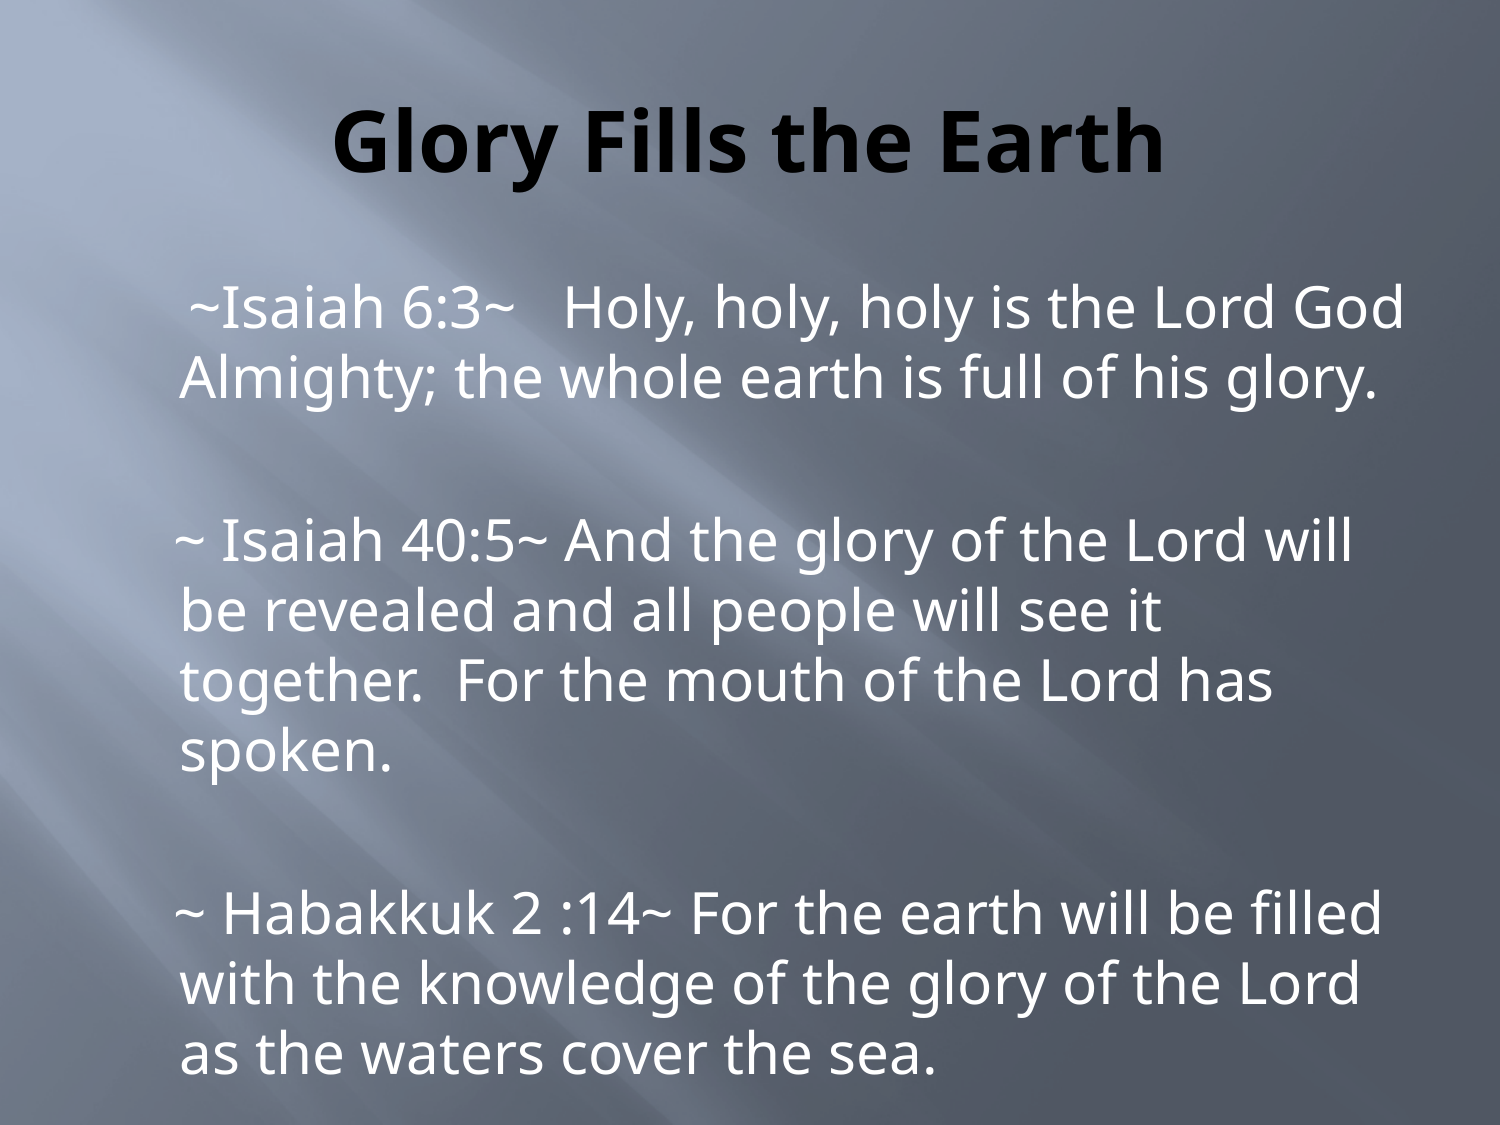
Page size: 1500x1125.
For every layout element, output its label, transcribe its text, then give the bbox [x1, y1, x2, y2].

title Glory Fills the Earth [75, 45, 1425, 233]
list ~Isaiah 6:3~ Holy, holy, holy is the Lord God Almighty; the whole earth is full of his glory. ~ Isaiah 40:5~ And the glory of the Lord will be revealed and all people will see it together. For the mouth of the Lord has spoken. ~ Habakkuk 2 :14~ For the earth will be filled with the knowledge of the glory of the Lord as the waters cover the sea. [75, 262, 1425, 1035]
